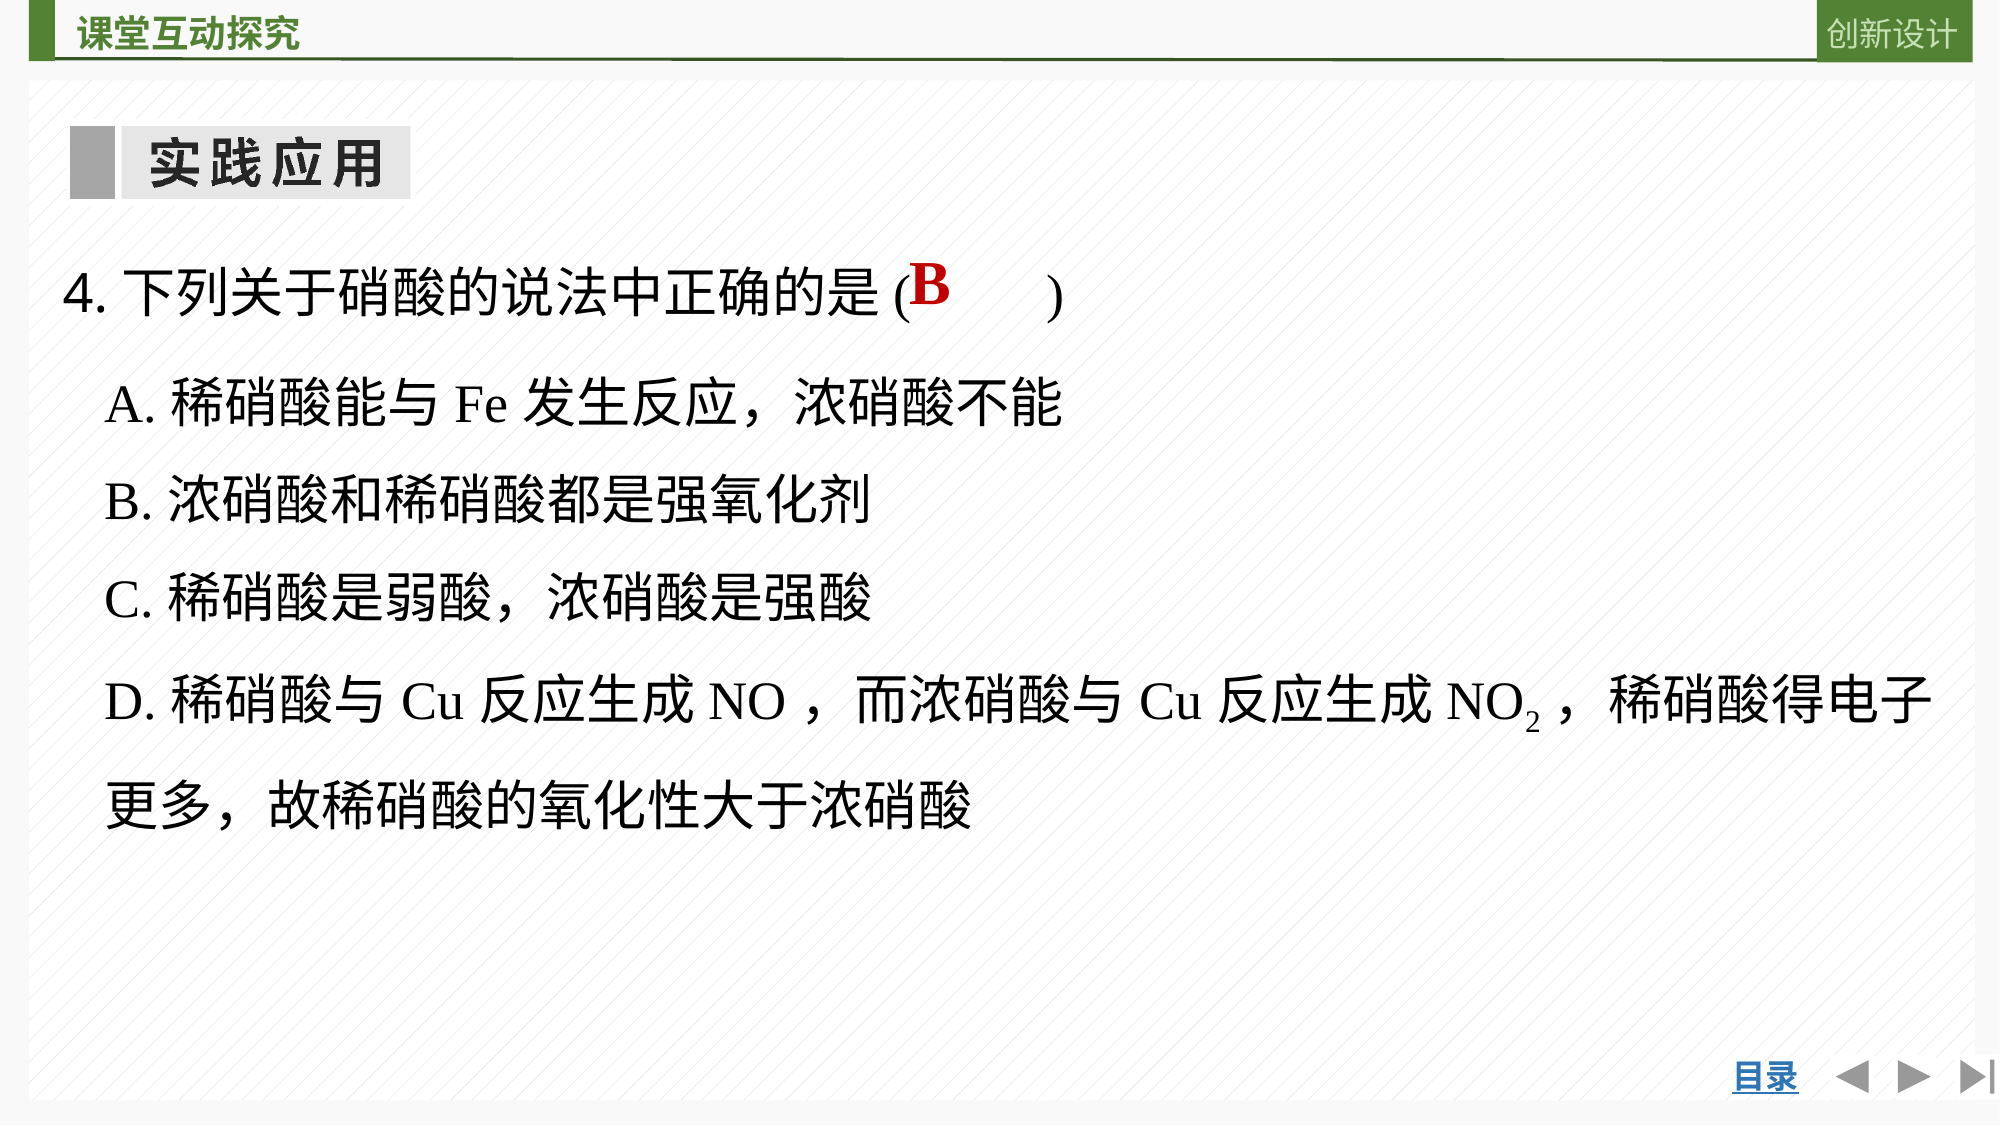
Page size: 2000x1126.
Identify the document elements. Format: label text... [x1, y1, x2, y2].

text_box A.稀硝酸能与Fe发生反应，浓硝酸不能 B.浓硝酸和稀硝酸都是强氧化剂 C.稀硝酸是弱酸，浓硝酸是强酸 D.稀硝酸与Cu反应生成NO，而浓硝酸与Cu反应生成NO2，稀硝酸得电子更多，故稀硝酸的氧化性大于浓硝酸 [84, 325, 1955, 847]
text_box B [894, 234, 963, 325]
text_box 4.下列关于硝酸的说法中正确的是( ) [42, 215, 1955, 333]
picture [66, 119, 416, 206]
